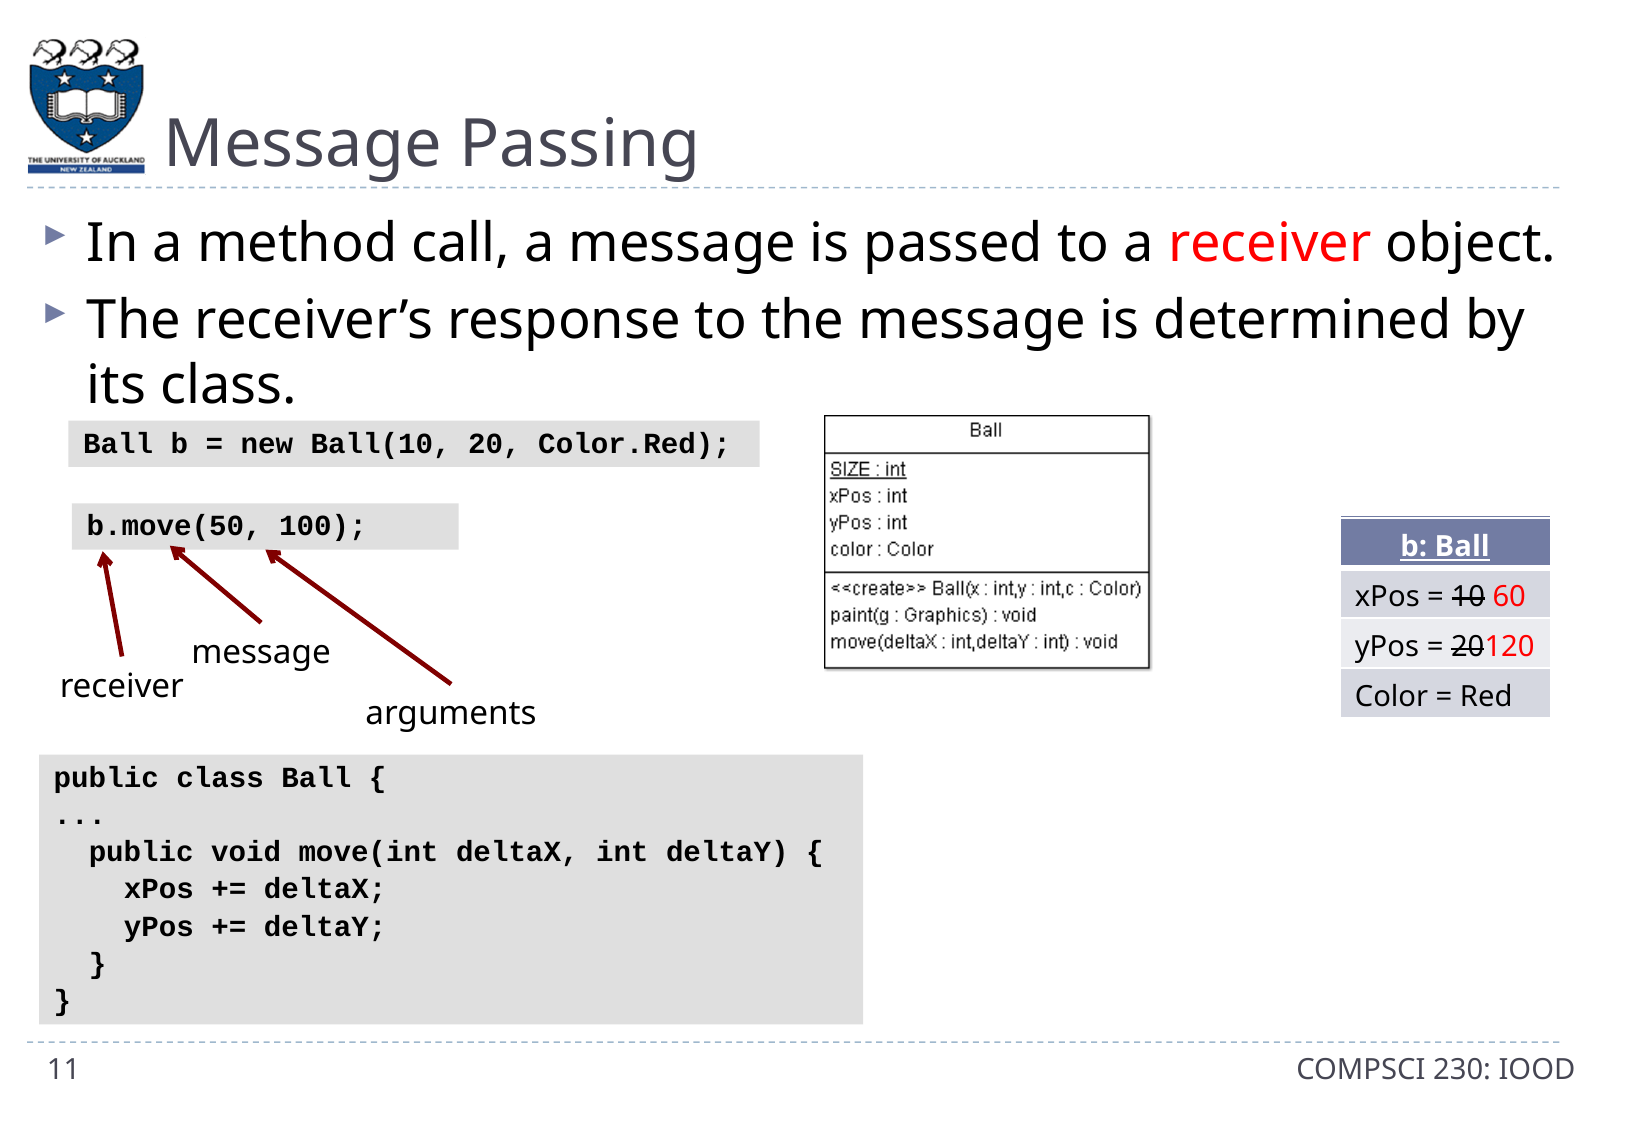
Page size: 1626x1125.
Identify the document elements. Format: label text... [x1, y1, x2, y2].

text_box Ball b = new Ball(10, 20, Color.Red); [68, 420, 760, 467]
picture [823, 415, 1208, 727]
table_cell yPos = 20120 [1341, 619, 1550, 667]
text_box arguments [350, 684, 552, 739]
text_box b.move(50, 100); [71, 503, 459, 550]
text_box message [176, 635, 259, 678]
text_box receiver [45, 656, 199, 712]
table_cell xPos = 10 60 [1341, 571, 1550, 617]
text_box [102, 551, 123, 657]
slide_number 11 [32, 1042, 385, 1103]
table_cell Color = Red [1341, 669, 1550, 717]
text_box public class Ball { ... public void move(int deltaX, int deltaY) { xPos += deltaX; yPos += deltaY; } } [39, 754, 864, 1025]
table_header b: Ball [1341, 519, 1550, 565]
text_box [265, 550, 452, 685]
picture [27, 37, 146, 175]
list In a method call, a message is passed to a receiver object. The receiver’s response to the message is determined by its class. [27, 200, 1585, 1038]
slide_number COMPSCI 230: IOOD [1183, 1042, 1591, 1103]
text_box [169, 545, 262, 623]
title Message Passing [148, 24, 1582, 188]
